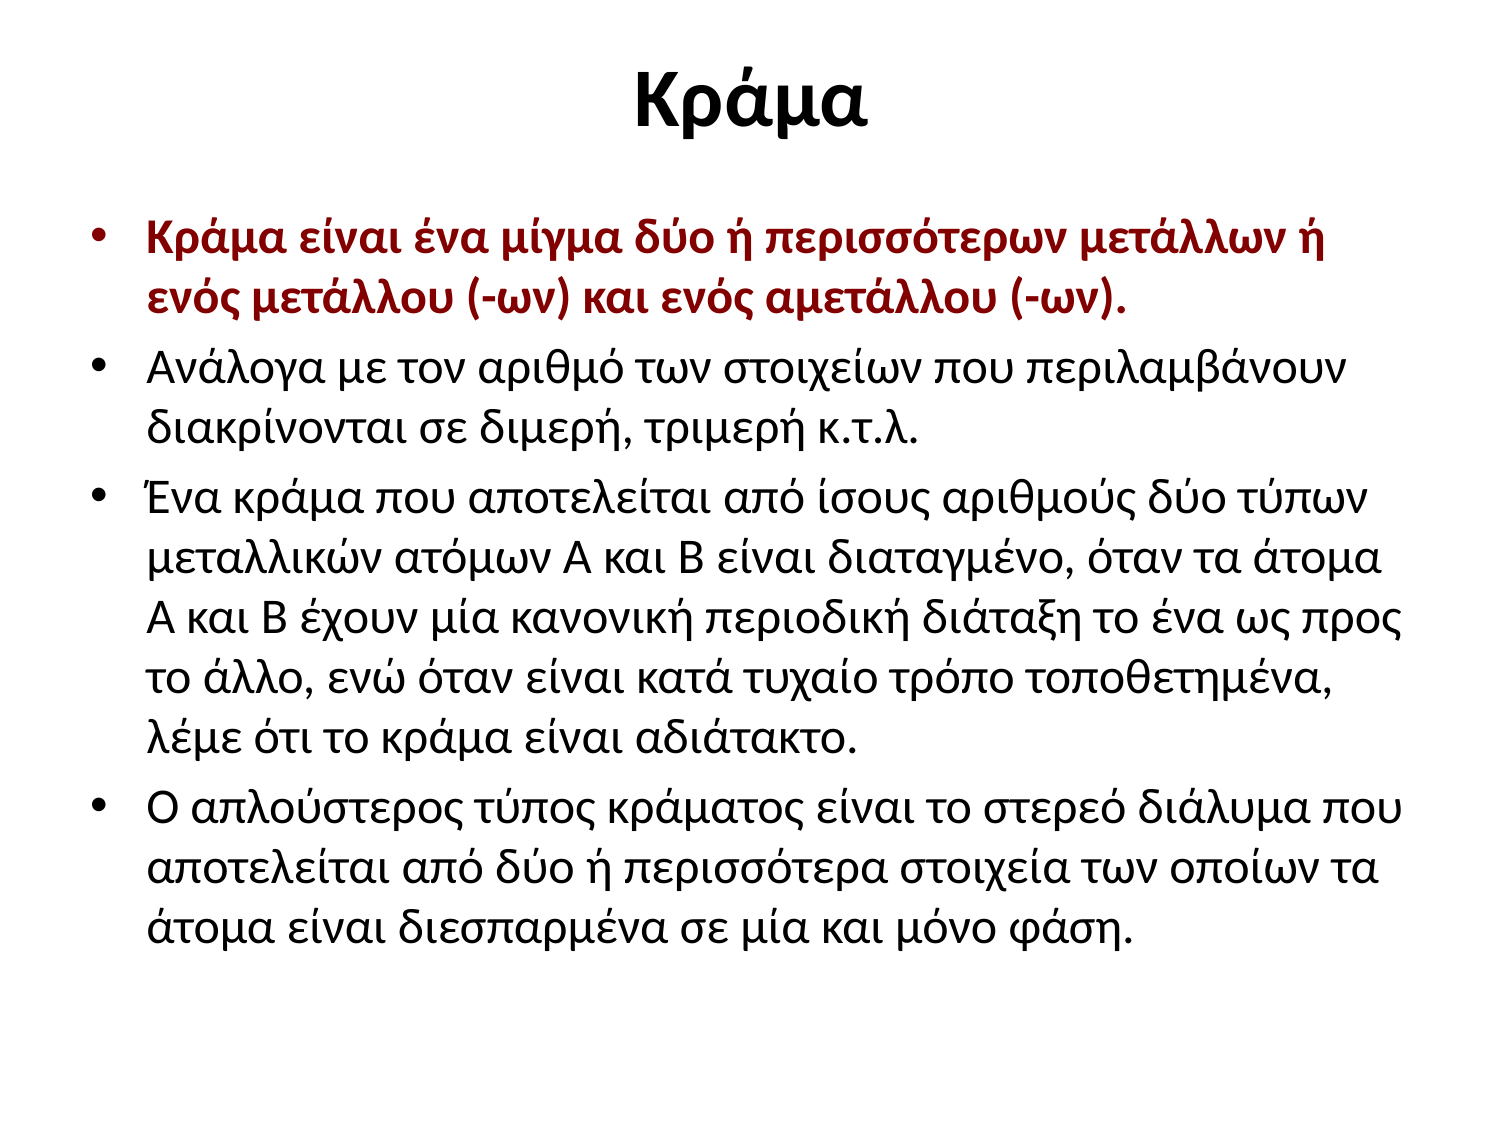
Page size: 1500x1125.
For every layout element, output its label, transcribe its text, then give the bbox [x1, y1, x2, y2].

list Κράμα είναι ένα μίγμα δύο ή περισσότερων μετάλλων ή ενός μετάλλου (-ων) και ενός αμετάλλου (-ων). Ανάλογα με τον αριθμό των στοιχείων που περιλαμβάνουν διακρίνονται σε διμερή, τριμερή κ.τ.λ. Ένα κράμα που αποτελείται από ίσους αριθμούς δύο τύπων μεταλλικών ατόμων Α και Β είναι διαταγμένο, όταν τα άτομα Α και Β έχουν μία κανονική περιοδική διάταξη το ένα ως προς το άλλο, ενώ όταν είναι κατά τυχαίο τρόπο τοποθετημένα, λέμε ότι το κράμα είναι αδιάτακτο. Ο απλούστερος τύπος κράματος είναι το στερεό διάλυμα που αποτελείται από δύο ή περισσότερα στοιχεία των οποίων τα άτομα είναι διεσπαρμένα σε μία και μόνο φάση. [75, 196, 1425, 1024]
title Κράμα [76, 19, 1427, 169]
